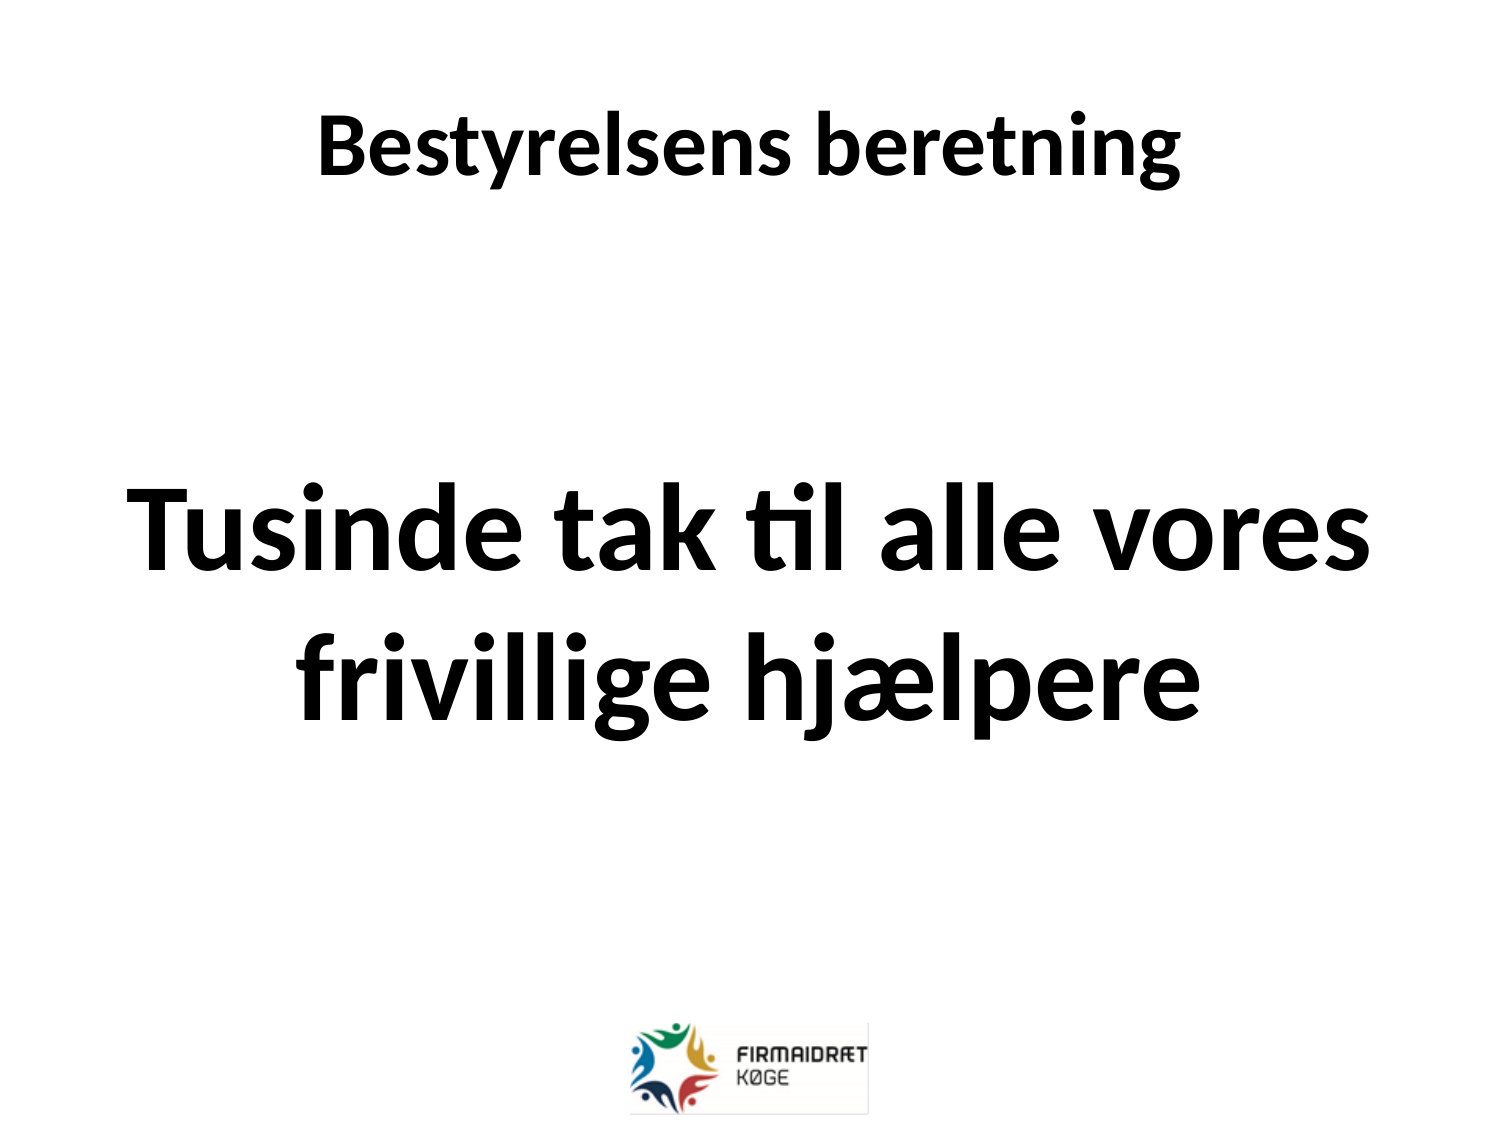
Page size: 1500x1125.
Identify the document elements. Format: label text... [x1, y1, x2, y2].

picture [630, 1023, 870, 1116]
title Bestyrelsens beretning [75, 45, 1425, 233]
list Tusinde tak til alle vores frivillige hjælpere [75, 262, 1425, 1005]
